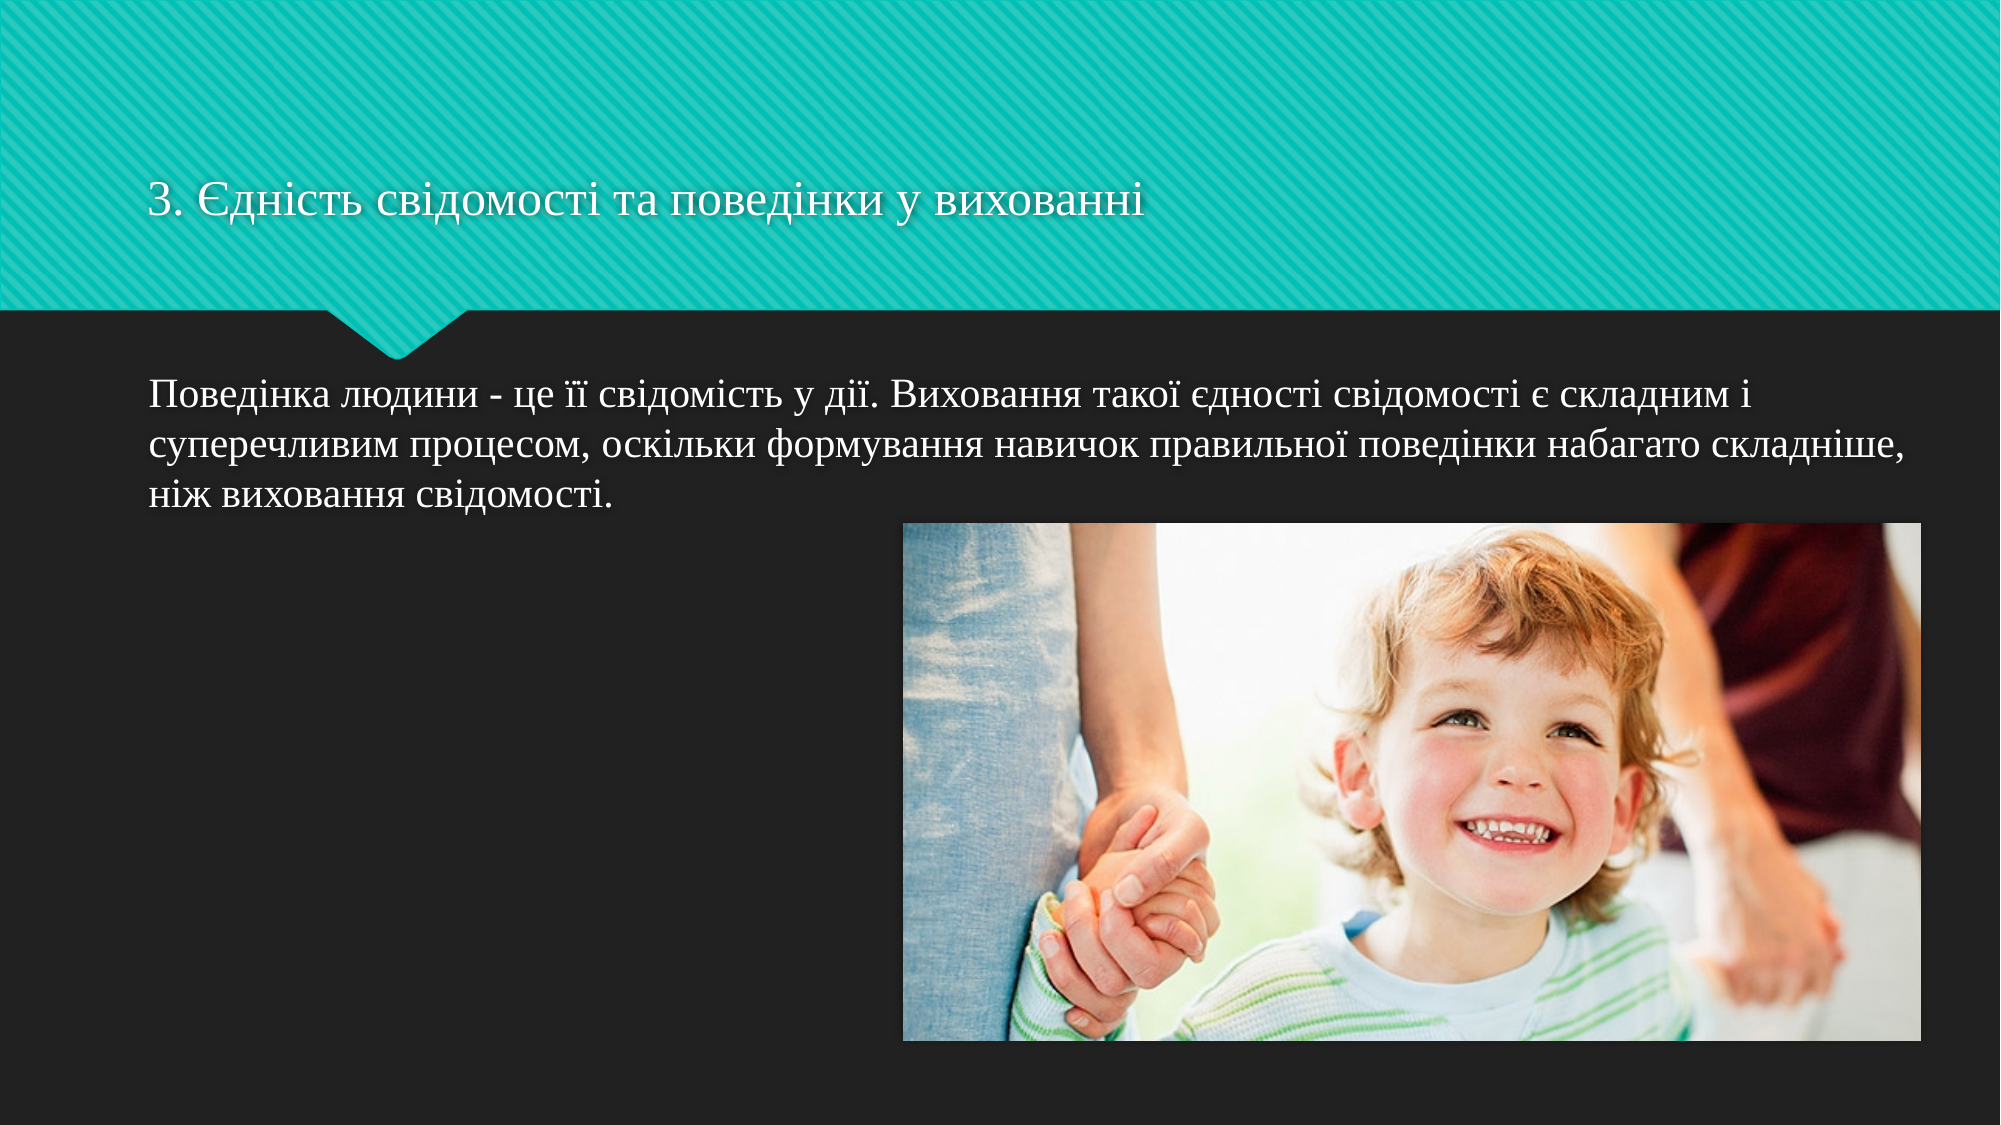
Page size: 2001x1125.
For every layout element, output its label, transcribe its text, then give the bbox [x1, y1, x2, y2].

list Поведінка людини - це її свідомість у дії. Виховання такої єдності свідомості є складним і суперечливим процесом, оскільки формування навичок правильної поведінки набагато складніше, ніж виховання свідомості. [133, 356, 1955, 524]
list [902, 523, 1922, 1041]
title 3. Єдність свідомості та поведінки у вихованні [132, 73, 1868, 233]
